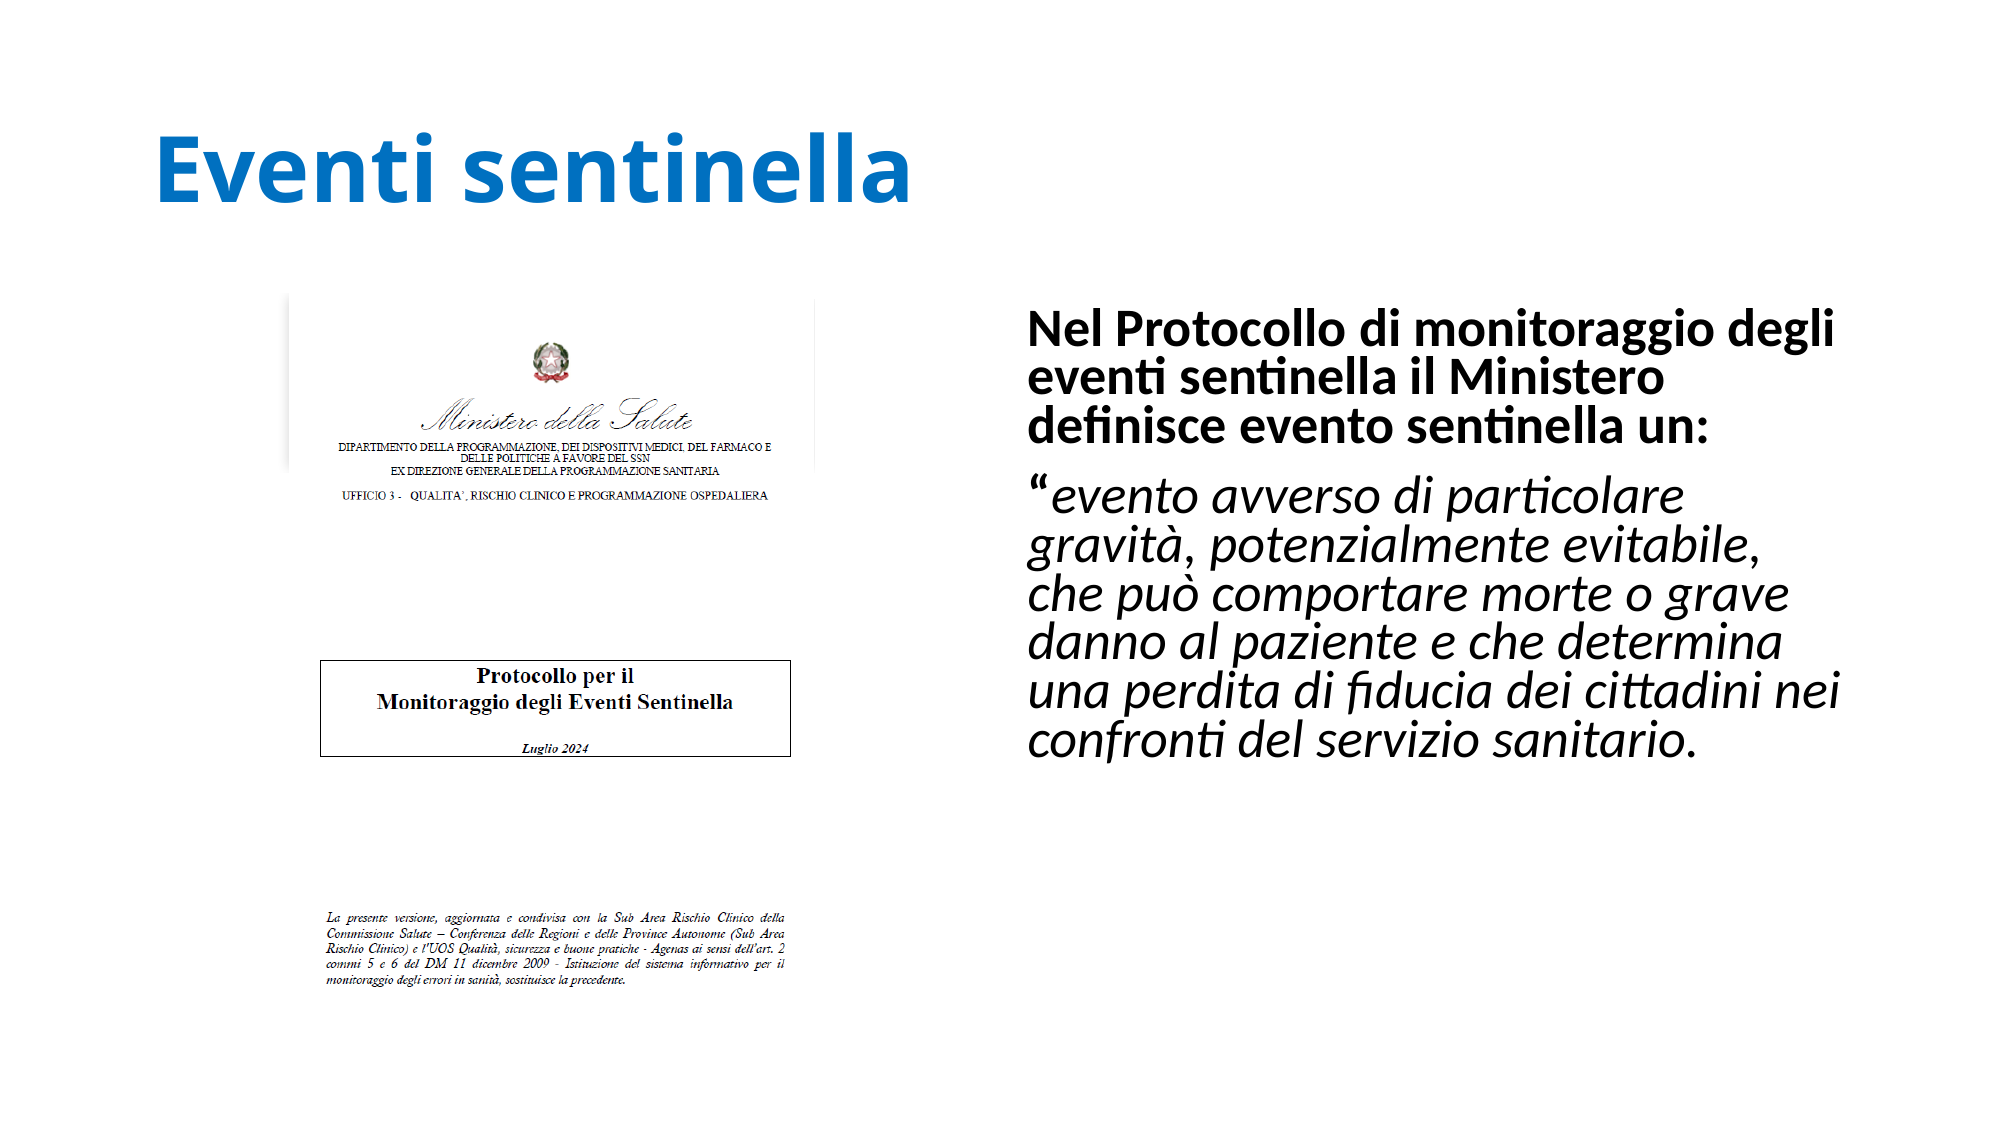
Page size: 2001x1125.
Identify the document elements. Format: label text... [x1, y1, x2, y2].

text_box Eventi sentinella [137, 59, 1863, 278]
text_box Nel Protocollo di monitoraggio degli eventi sentinella il Ministero definisce evento sentinella un: “evento avverso di particolare gravità, potenzialmente evitabile, che può comportare morte o grave danno al paziente e che determina una perdita di fiducia dei cittadini nei confronti del servizio sanitario. [1012, 299, 1863, 1014]
picture [310, 299, 815, 1014]
